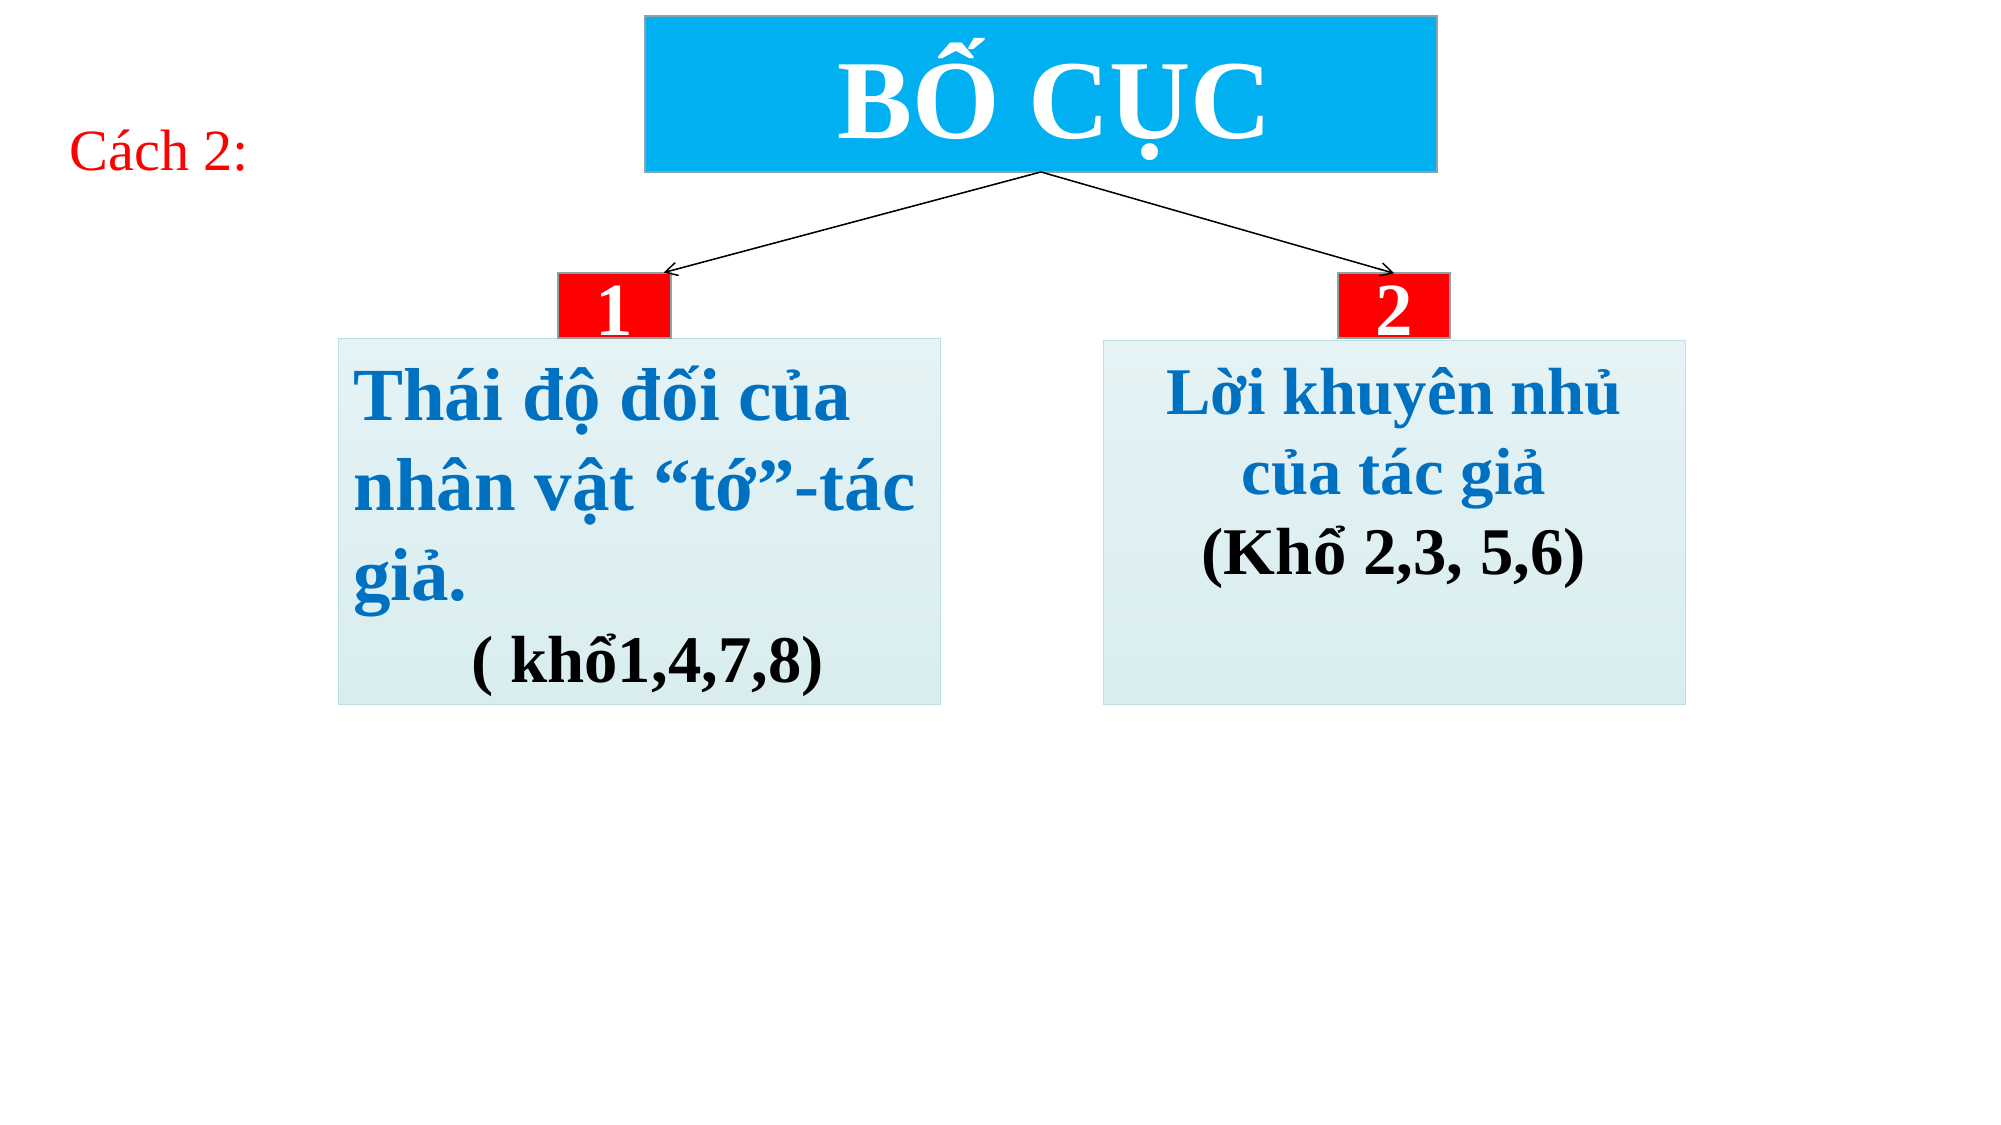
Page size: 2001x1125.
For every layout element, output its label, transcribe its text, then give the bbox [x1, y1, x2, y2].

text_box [663, 171, 1040, 273]
text_box Cách 2: [54, 104, 327, 190]
text_box Thái độ đối của nhân vật “tớ”-tác giả. ( khổ1,4,7,8) [338, 338, 941, 705]
text_box 2 [1337, 272, 1451, 339]
text_box Lời khuyên nhủ của tác giả (Khổ 2,3, 5,6) [1103, 340, 1686, 705]
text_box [1040, 171, 1395, 274]
text_box 1 [557, 272, 672, 339]
text_box BỐ CỤC [644, 15, 1438, 173]
